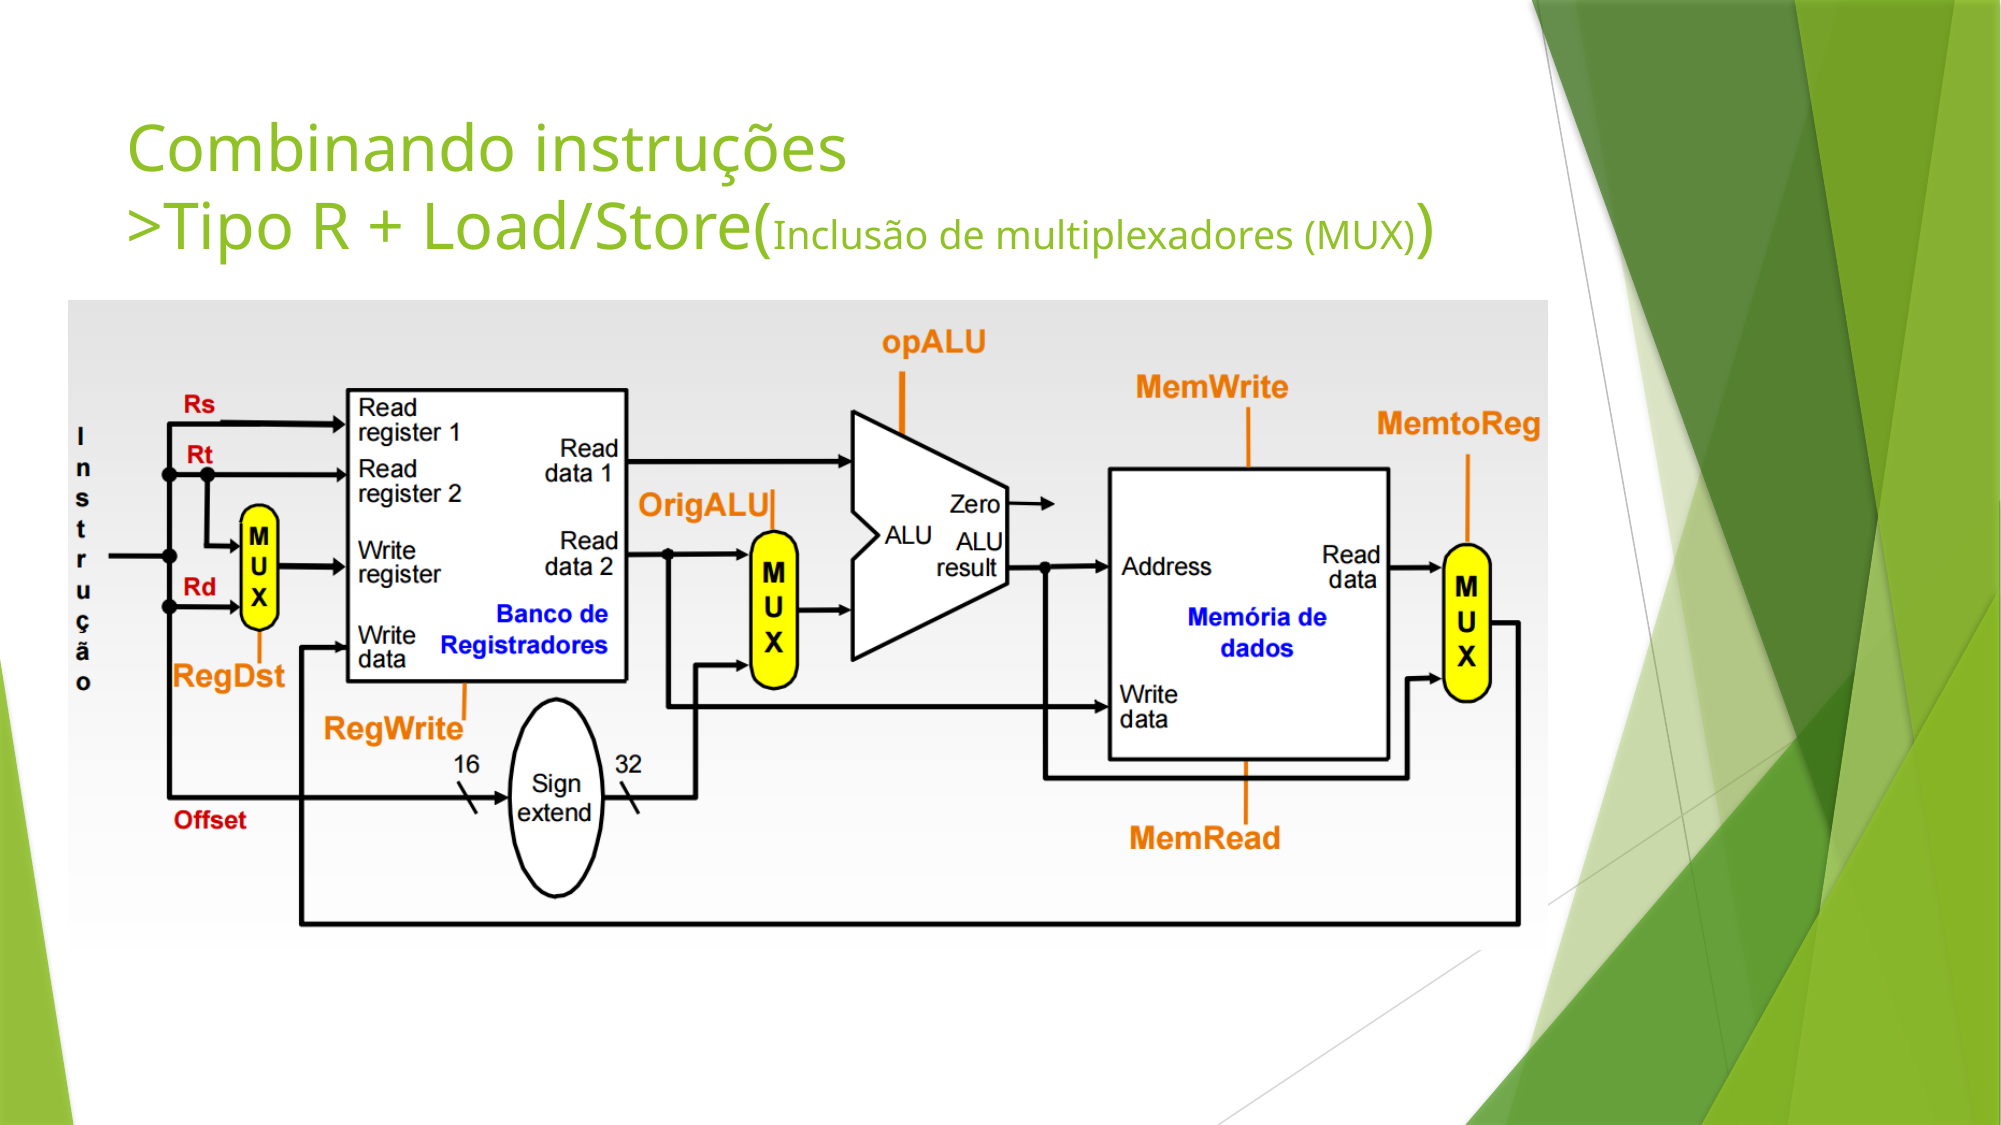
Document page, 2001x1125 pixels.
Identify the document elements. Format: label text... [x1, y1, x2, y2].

title Combinando instruções >Tipo R + Load/Store(Inclusão de multiplexadores (MUX)) [111, 99, 1522, 298]
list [67, 299, 1548, 951]
